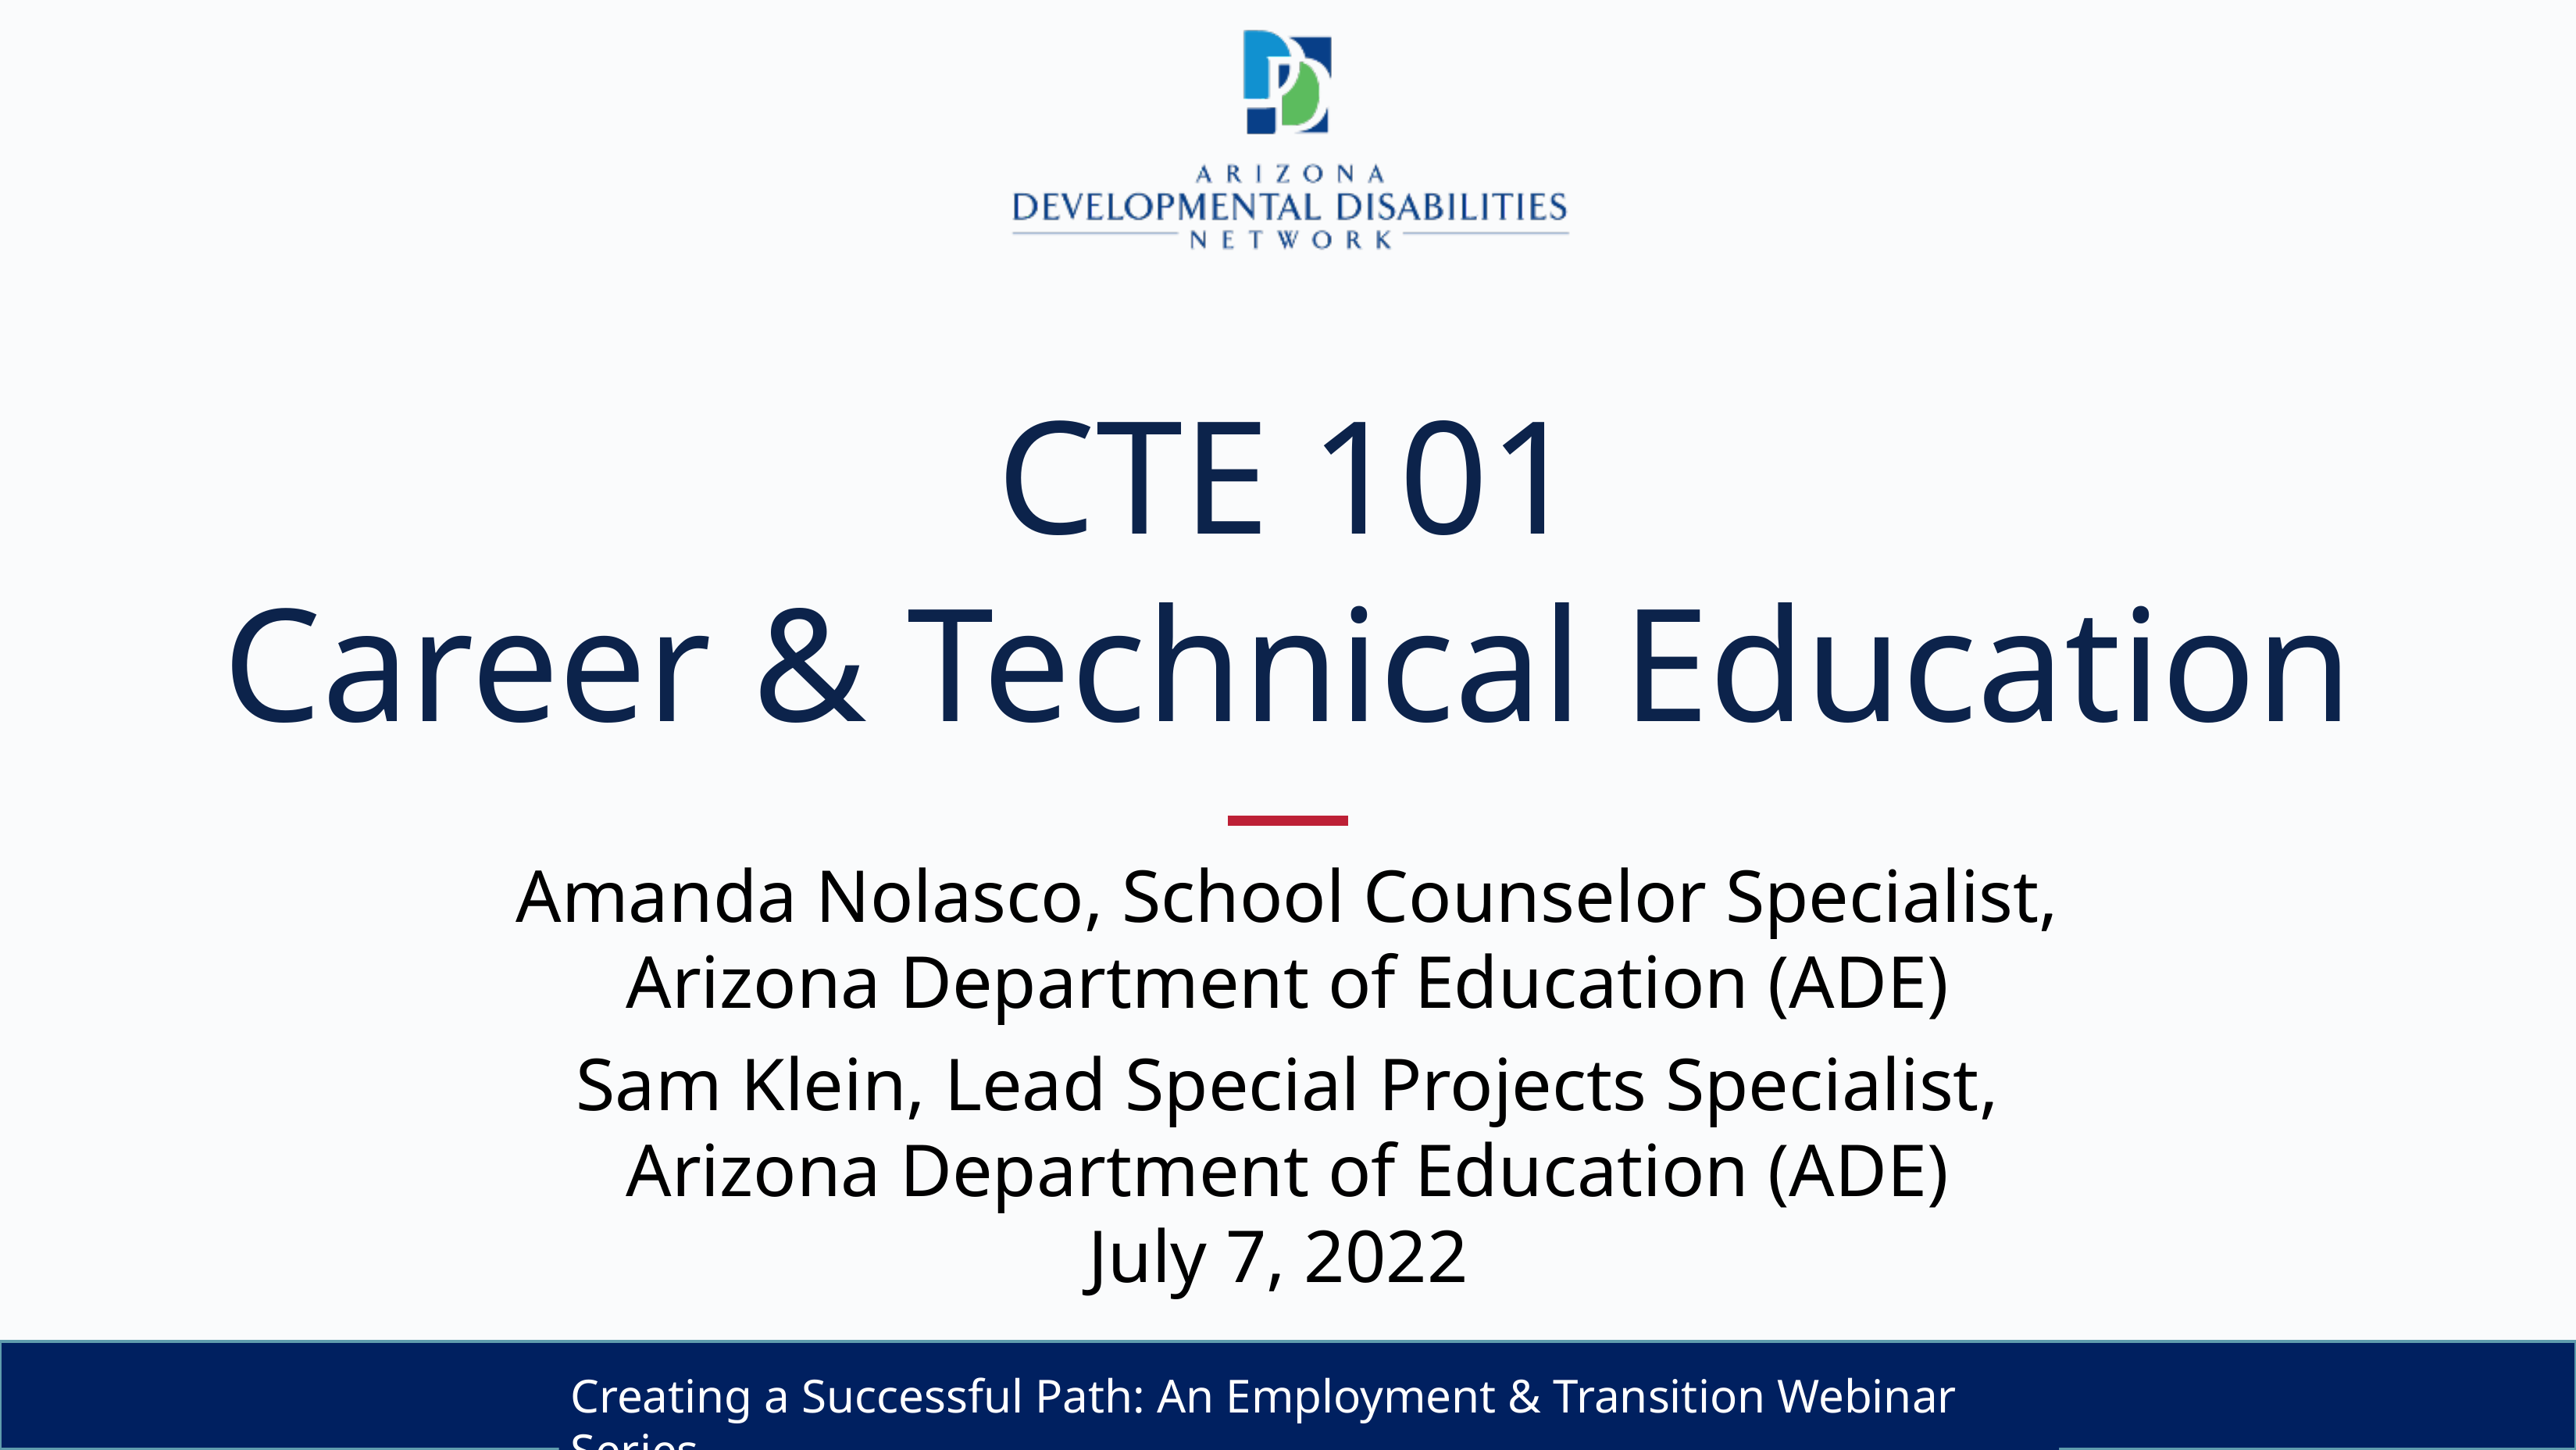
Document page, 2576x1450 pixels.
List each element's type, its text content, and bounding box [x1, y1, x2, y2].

title CTE 101 Career & Technical Education [177, 366, 2399, 762]
text_box Amanda Nolasco, School Counselor Specialist, Arizona Department of Education (ADE) Sam Klein, Lead Special Projects Specialist, Arizona Department of Education (ADE) July 7, 2022 [476, 841, 2099, 1339]
picture [982, 0, 1594, 262]
